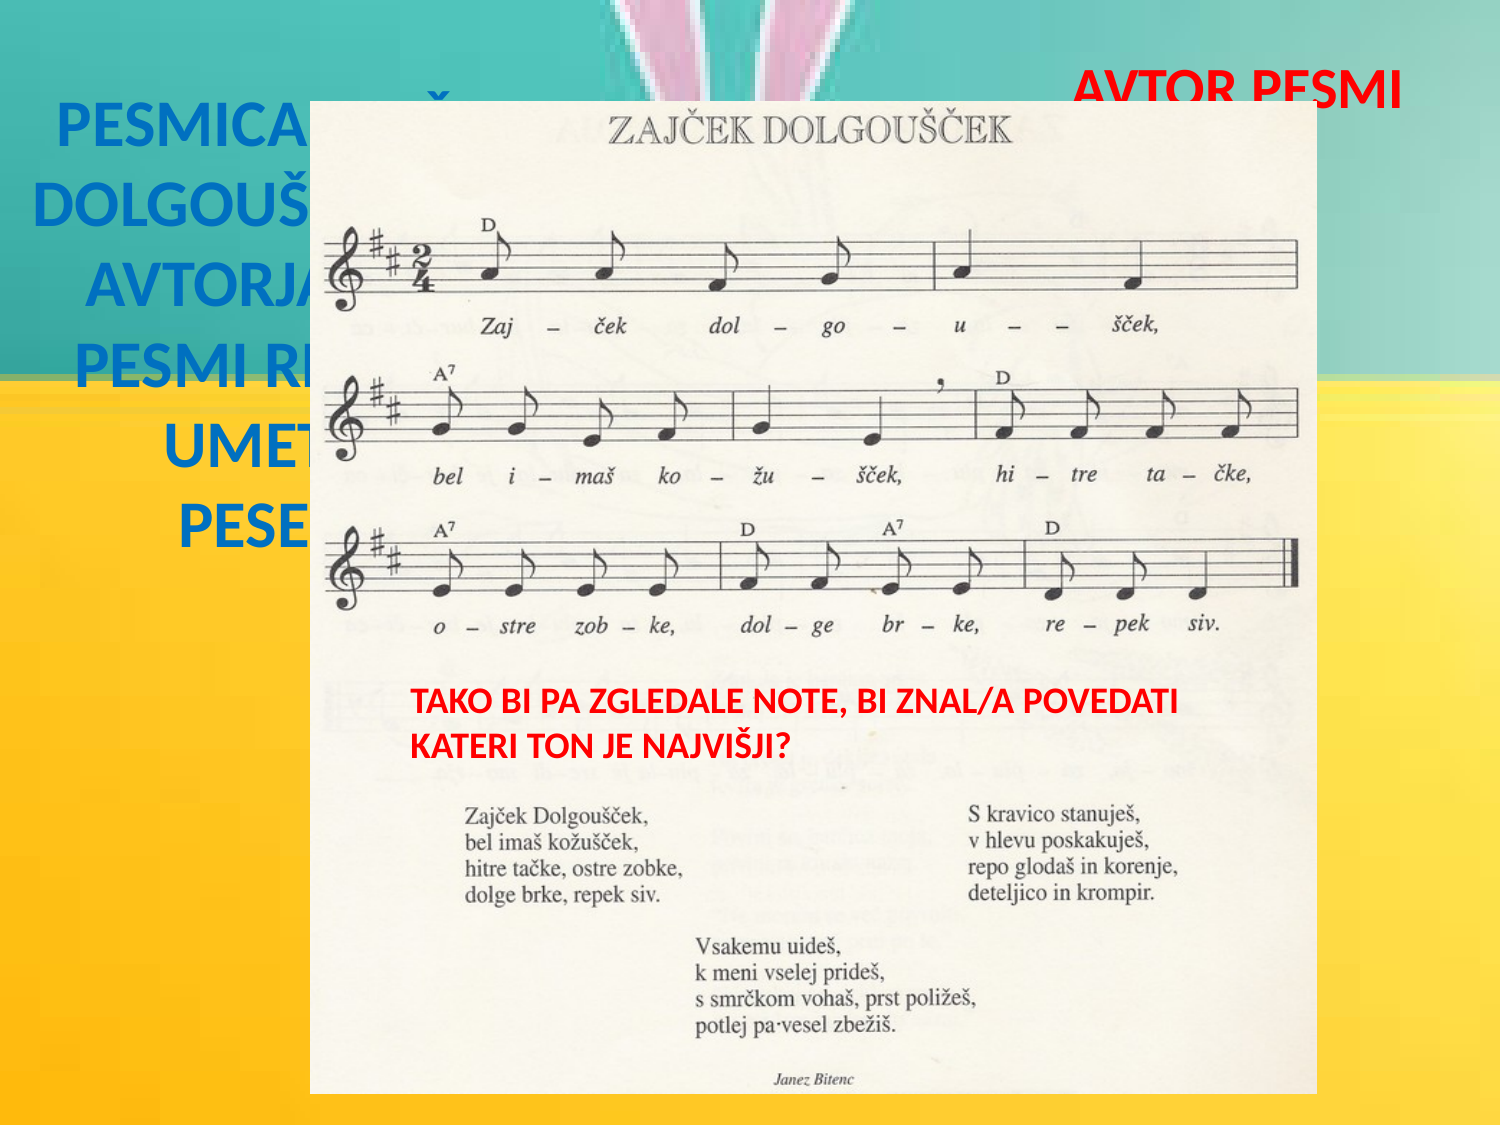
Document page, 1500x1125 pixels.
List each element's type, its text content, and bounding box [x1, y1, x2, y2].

picture [0, 0, 1500, 1125]
text_box AVTOR PESMI JE JANEZ BITENC [1057, 42, 1447, 268]
title PESMICA ZAJČEK DOLGOUŠČEK IMA AVTORJA, TAKI PESMI REČEMO UMETNA PESEM. [17, 54, 561, 587]
